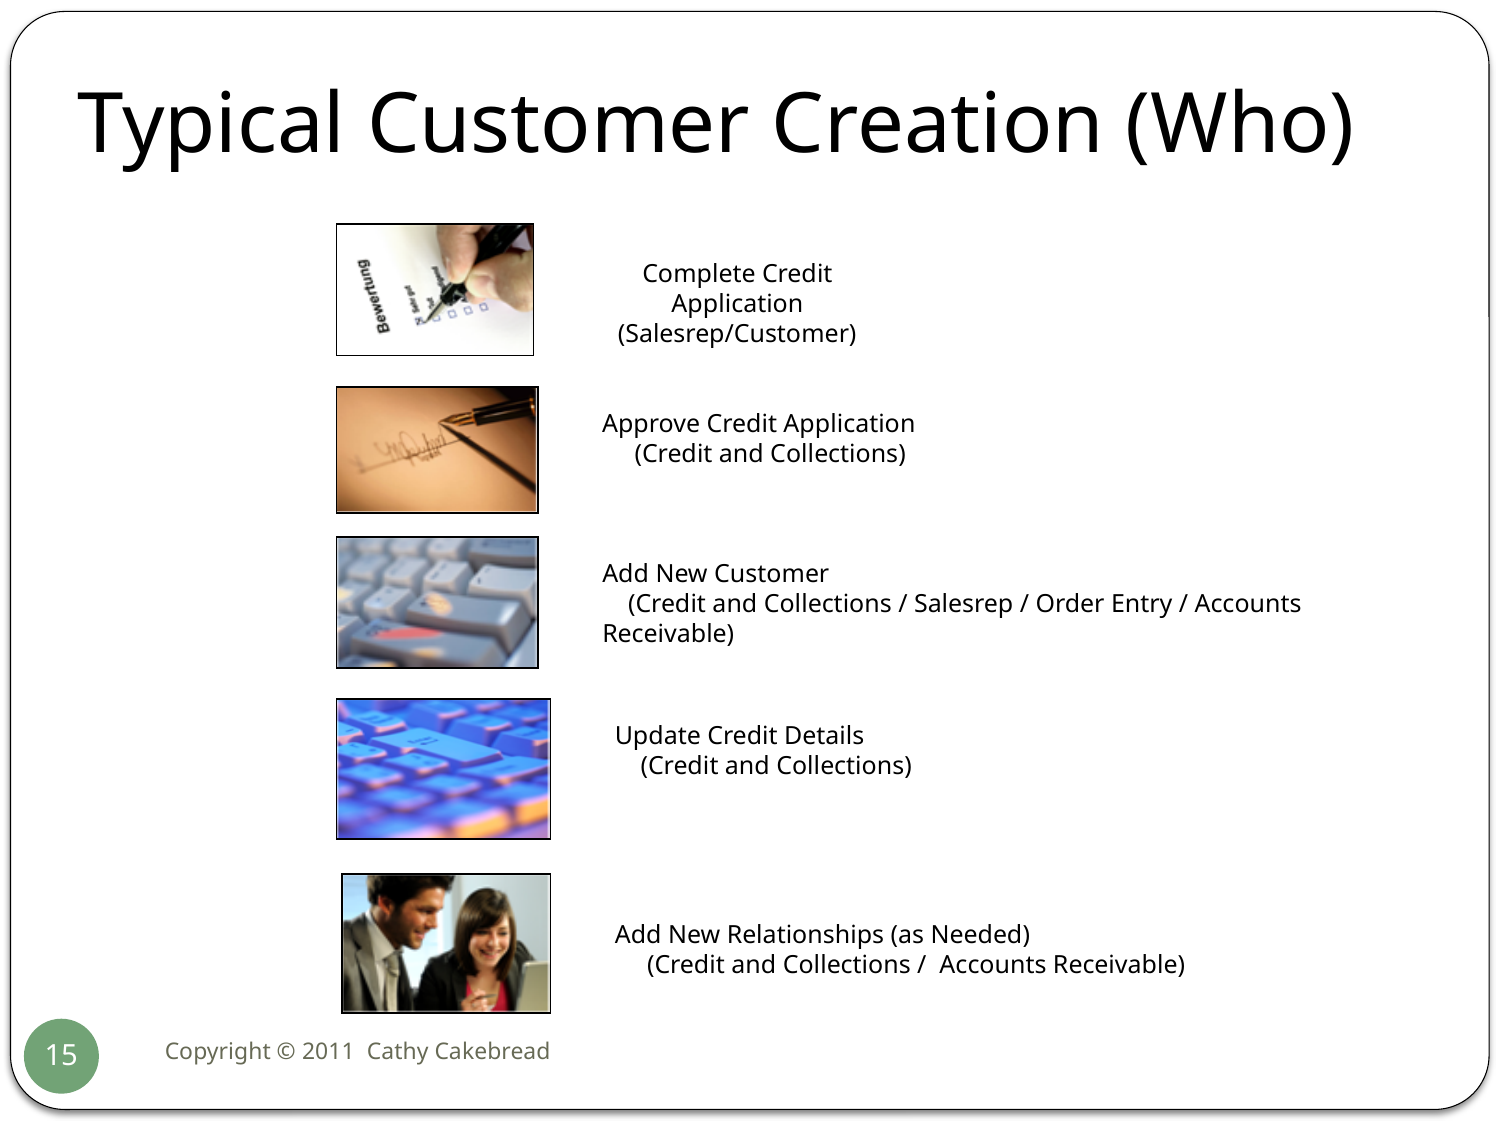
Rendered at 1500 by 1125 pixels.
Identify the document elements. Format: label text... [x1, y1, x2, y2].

picture [337, 699, 551, 839]
text_box Approve Credit Application (Credit and Collections) [587, 399, 950, 475]
picture [337, 387, 538, 513]
picture [337, 537, 538, 668]
picture [342, 874, 551, 1013]
text_box Complete Credit Application (Salesrep/Customer) [562, 249, 913, 355]
slide_number 15 [23, 1018, 99, 1094]
text_box Add New Customer (Credit and Collections / Salesrep / Order Entry / Accounts Receivable) [587, 549, 1450, 655]
picture [337, 224, 534, 355]
footer Copyright © 2011 Cathy Cakebread [150, 1012, 800, 1088]
text_box Add New Relationships (as Needed) (Credit and Collections / Accounts Receivable) [599, 911, 1413, 987]
text_box Update Credit Details (Credit and Collections) [599, 712, 963, 788]
text_box Typical Customer Creation (Who) [62, 24, 1413, 213]
